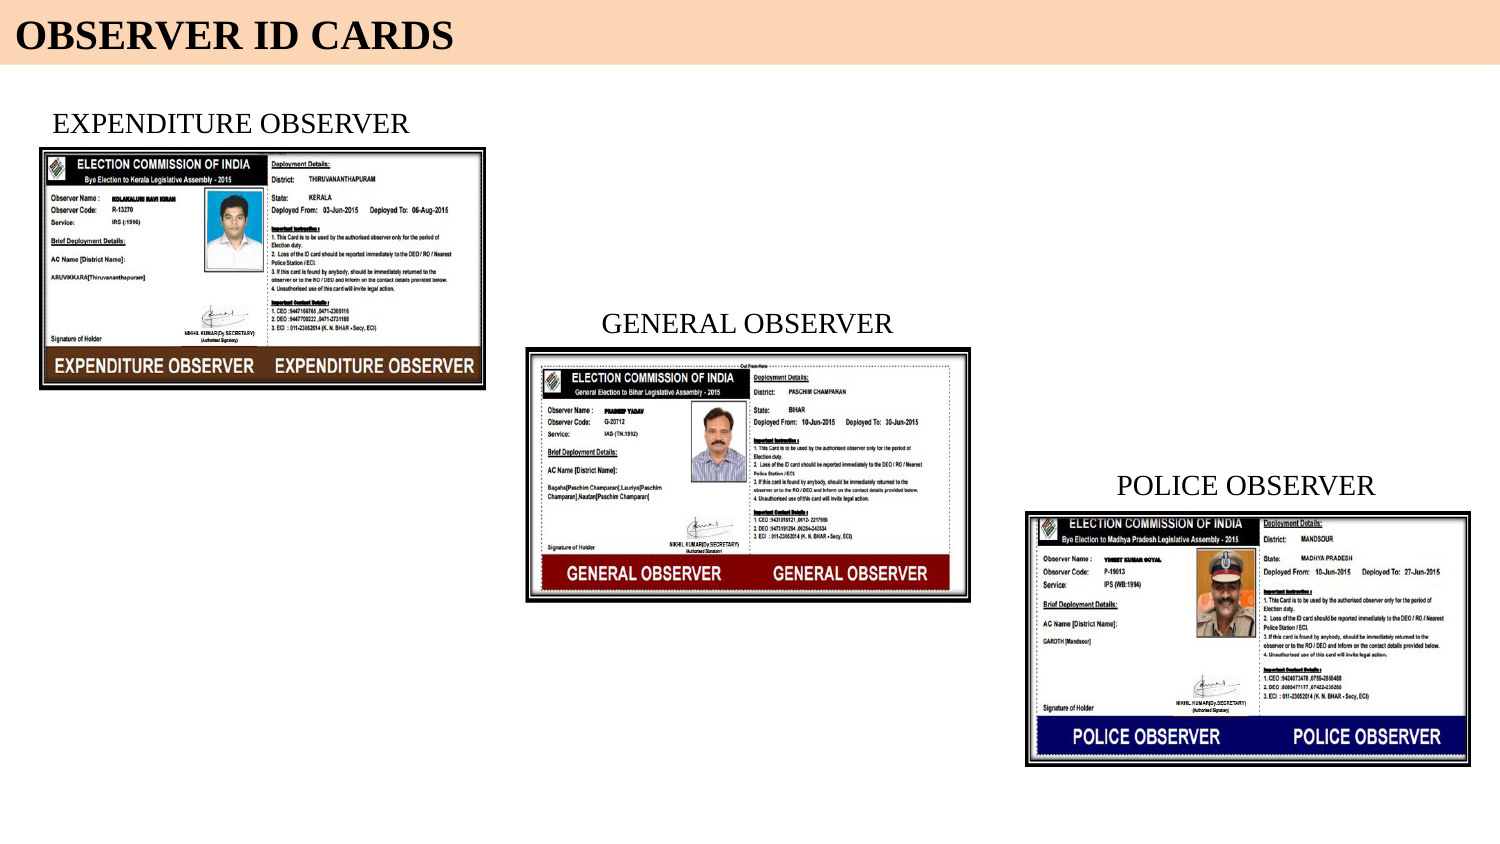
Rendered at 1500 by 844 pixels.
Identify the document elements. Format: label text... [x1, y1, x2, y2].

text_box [524, 296, 972, 603]
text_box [1024, 459, 1472, 767]
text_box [37, 96, 488, 391]
text_box OBSERVER ID CARDS [0, 0, 1500, 65]
